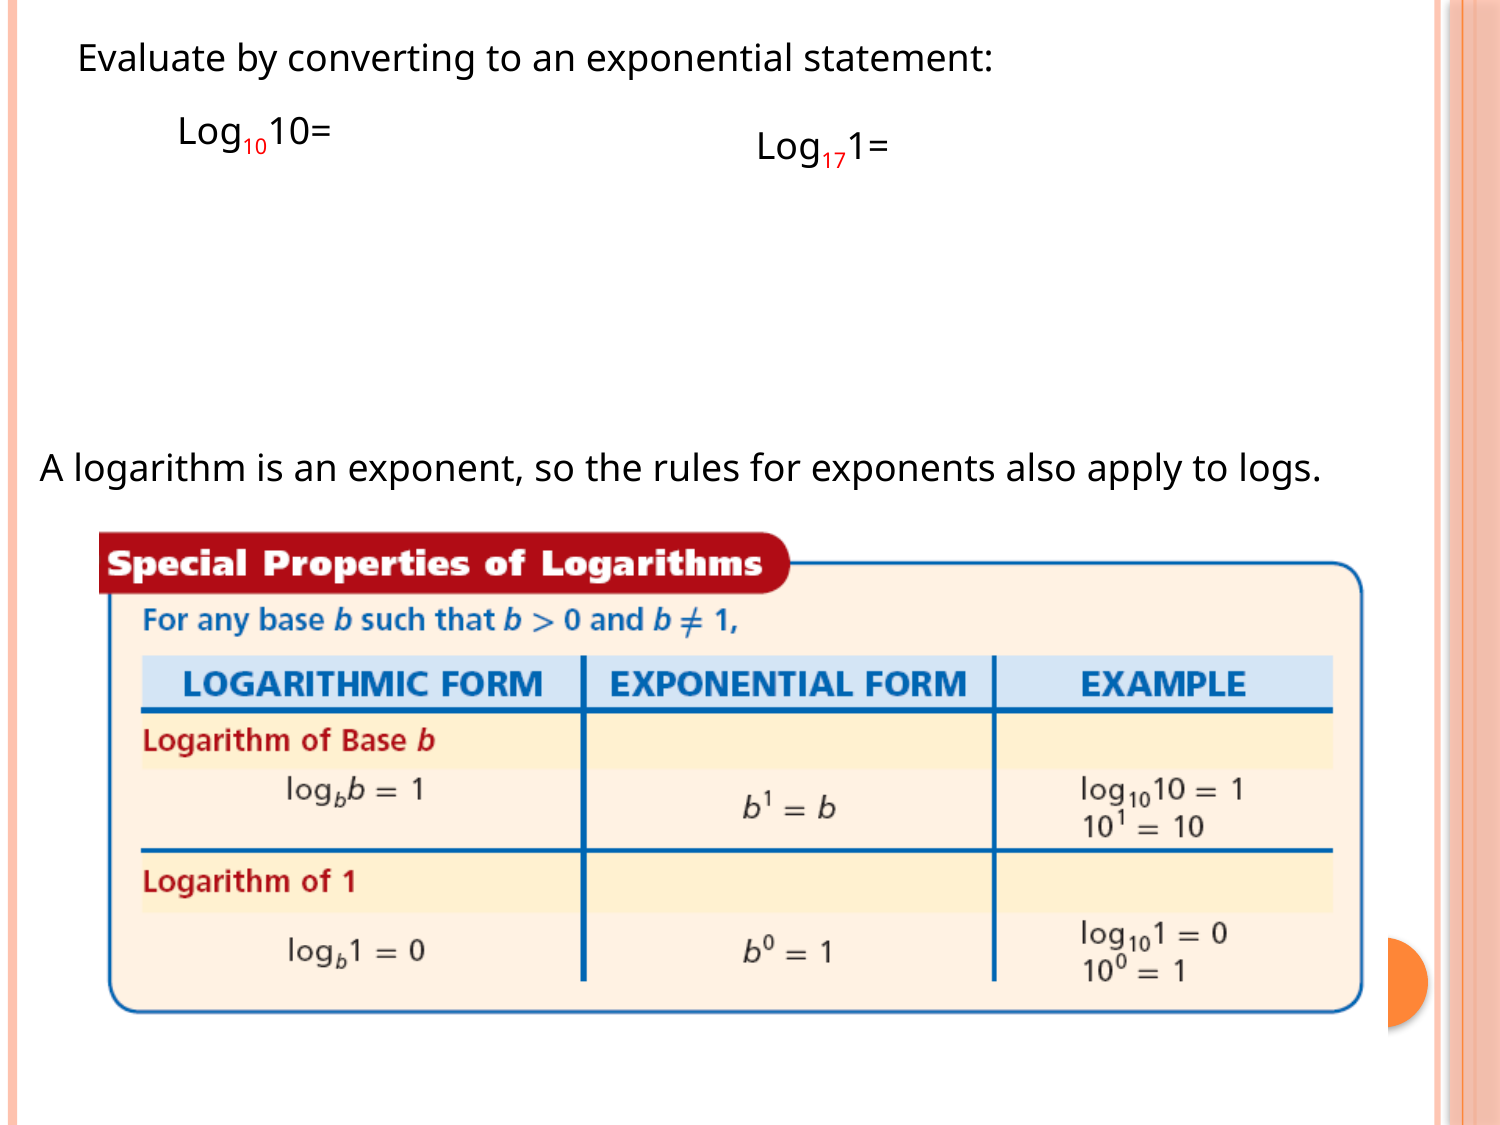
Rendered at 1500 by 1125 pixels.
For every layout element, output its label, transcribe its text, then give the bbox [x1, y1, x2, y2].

text_box Evaluate by converting to an exponential statement: [62, 26, 1025, 87]
text_box A logarithm is an exponent, so the rules for exponents also apply to logs. [24, 436, 1500, 496]
text_box Log1010= [162, 99, 347, 166]
picture [99, 521, 1388, 1038]
text_box Log171= [741, 114, 905, 181]
